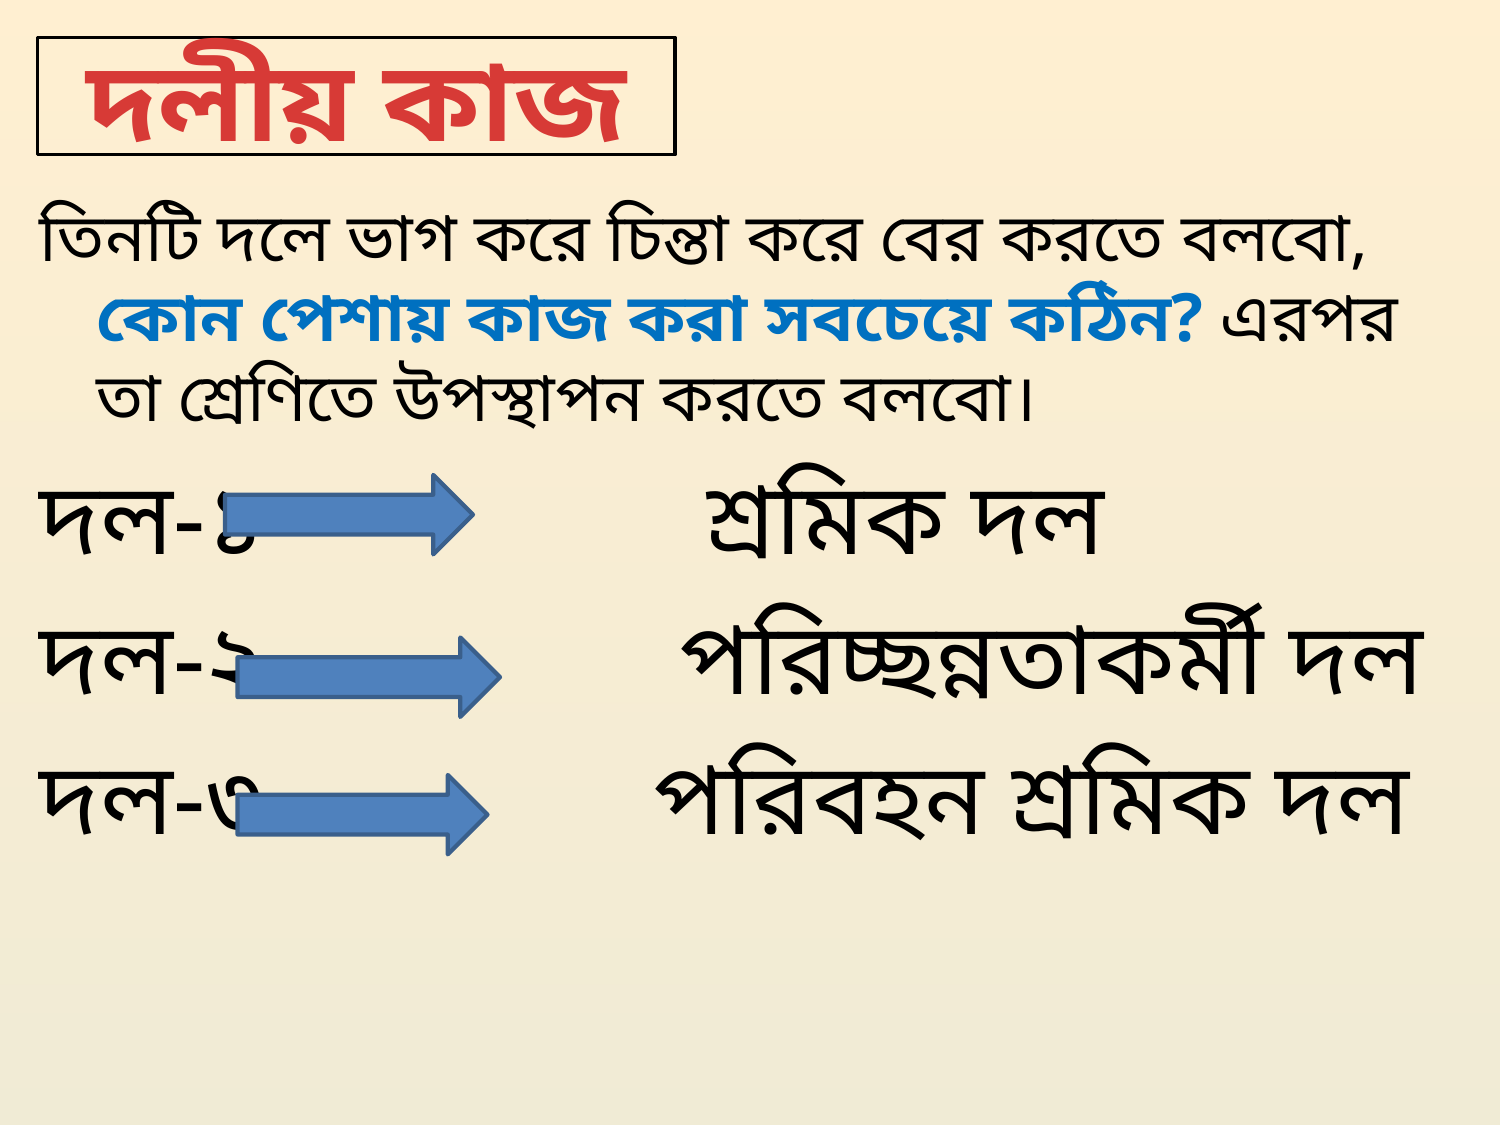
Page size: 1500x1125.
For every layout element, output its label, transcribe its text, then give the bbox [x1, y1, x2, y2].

text_box [235, 772, 490, 857]
text_box [222, 472, 476, 557]
list তিনটি দলে ভাগ করে চিন্তা করে বের করতে বলবো, কোন পেশায় কাজ করা সবচেয়ে কঠিন? এরপর তা শ্রেণিতে উপস্থাপন করতে বলবো। দল-১ শ্রমিক দল দল-২ পরিচ্ছন্নতাকর্মী দল দল-৩ পরিবহন শ্রমিক দল [24, 187, 1463, 1088]
title দলীয় কাজ [37, 37, 675, 155]
text_box [235, 635, 503, 719]
